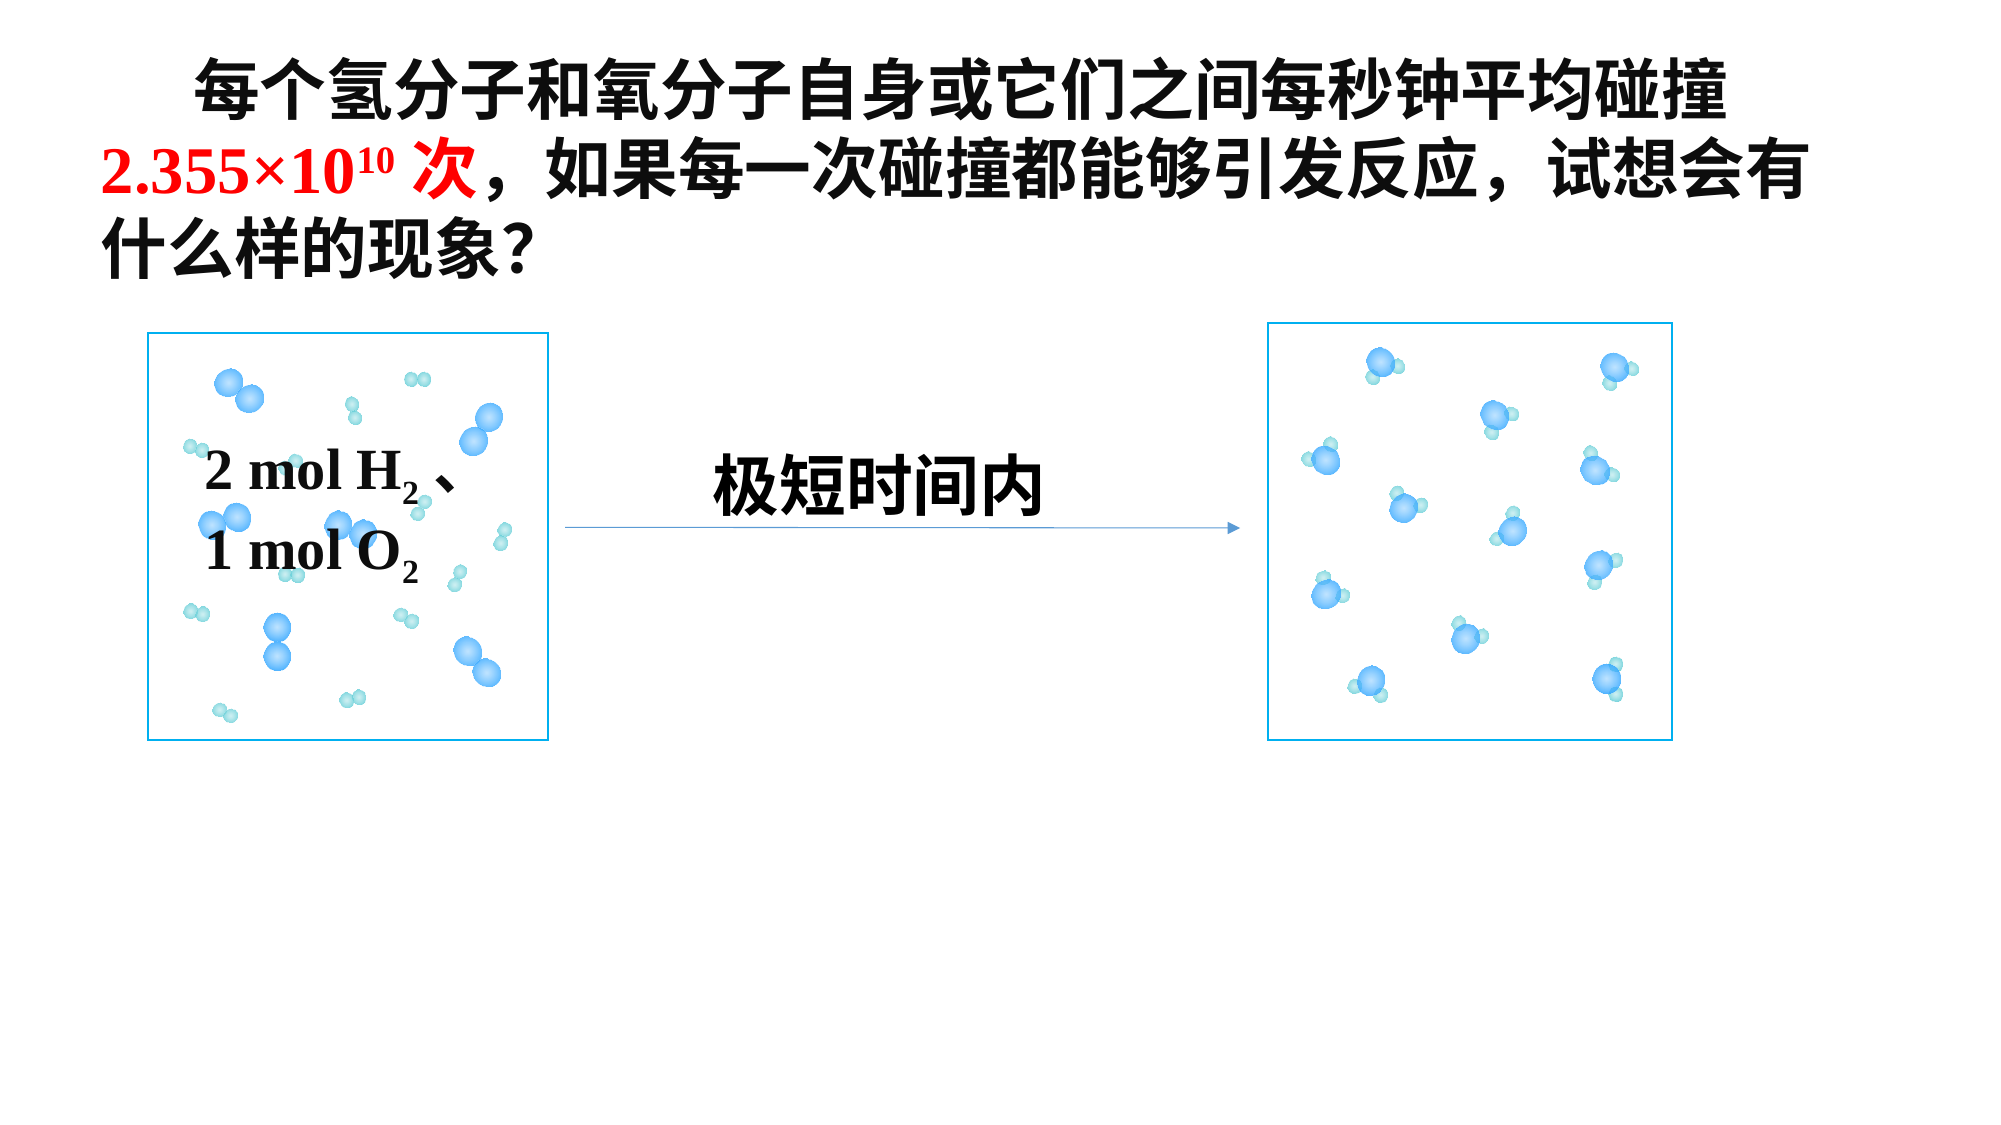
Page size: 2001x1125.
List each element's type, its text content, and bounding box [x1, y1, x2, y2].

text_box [1267, 322, 1673, 740]
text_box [147, 333, 548, 740]
text_box 极短时间内 [697, 395, 1062, 527]
text_box 每个氢分子和氧分子自身或它们之间每秒钟平均碰撞2.355×1010次，如果每一次碰撞都能够引发反应，试想会有什么样的现象？ [86, 40, 1832, 295]
